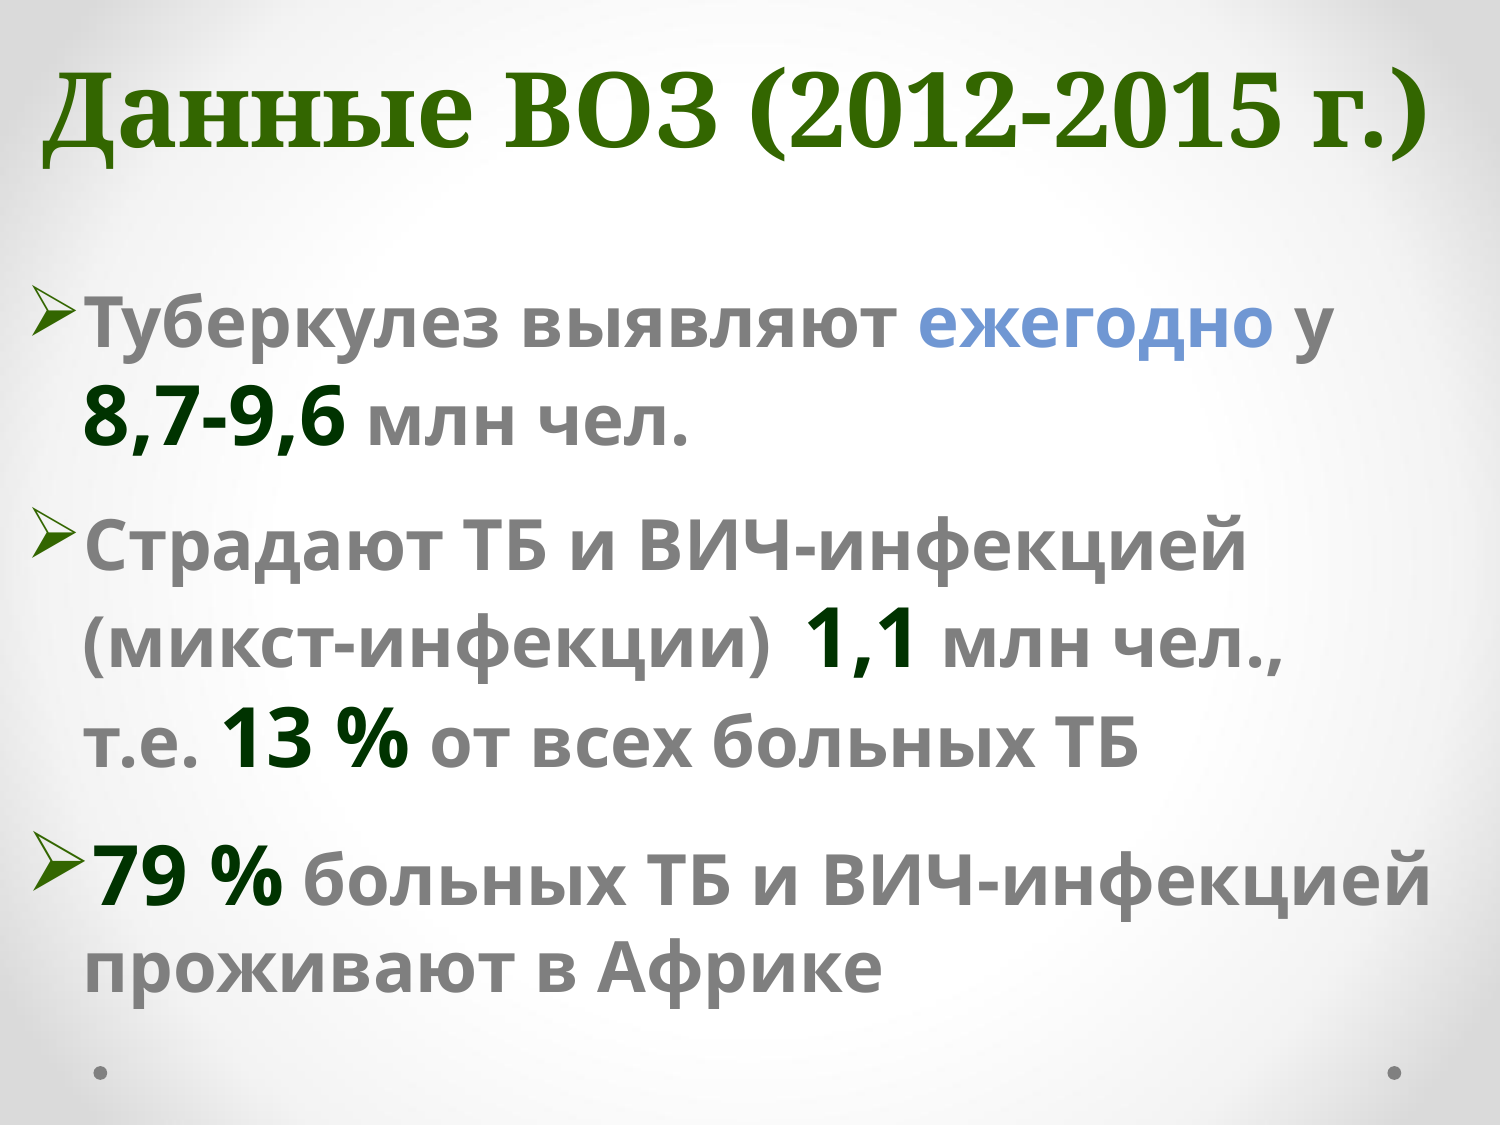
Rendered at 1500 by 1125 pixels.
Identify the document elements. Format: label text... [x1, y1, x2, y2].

list Туберкулез выявляют ежегодно у 8,7-9,6 млн чел. Страдают ТБ и ВИЧ-инфекцией (микст-инфекции) 1,1 млн чел., т.е. 13 % от всех больных ТБ 79 % больных ТБ и ВИЧ-инфекцией проживают в Африке [11, 269, 1466, 1044]
title Данные ВОЗ (2012-2015 г.) [13, 0, 1489, 176]
picture [0, 0, 1500, 1125]
